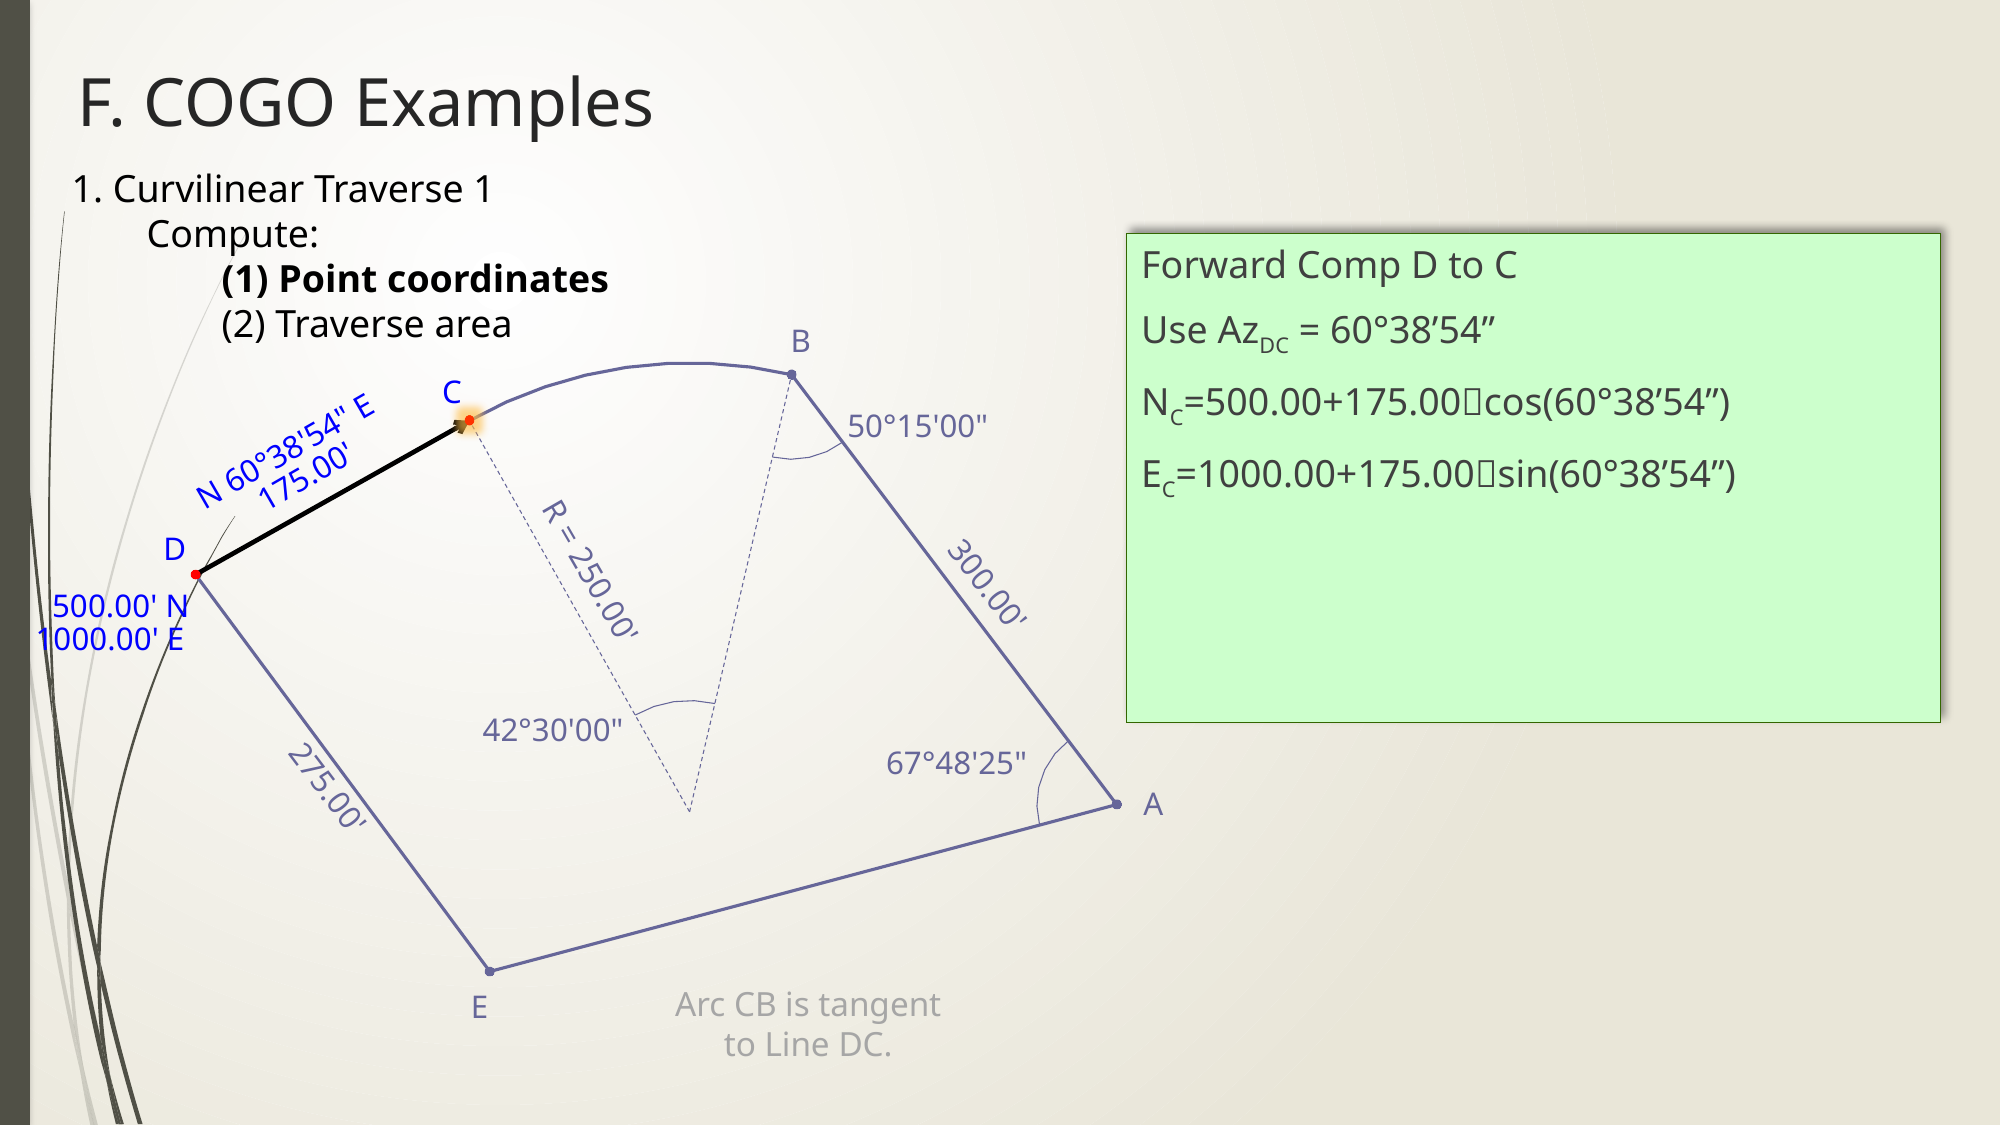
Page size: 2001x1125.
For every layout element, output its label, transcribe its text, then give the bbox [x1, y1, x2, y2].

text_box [43, 320, 1163, 1072]
list Forward Comp D to C Use AzDC = 60°38’54” NC=500.00+175.00cos(60°38’54”) EC=1000.00+175.00sin(60°38’54”) [1126, 233, 1941, 723]
text_box 1. Curvilinear Traverse 1 Compute: (1) Point coordinates (2) Traverse area [56, 157, 903, 320]
title F. COGO Examples [62, 52, 1894, 144]
